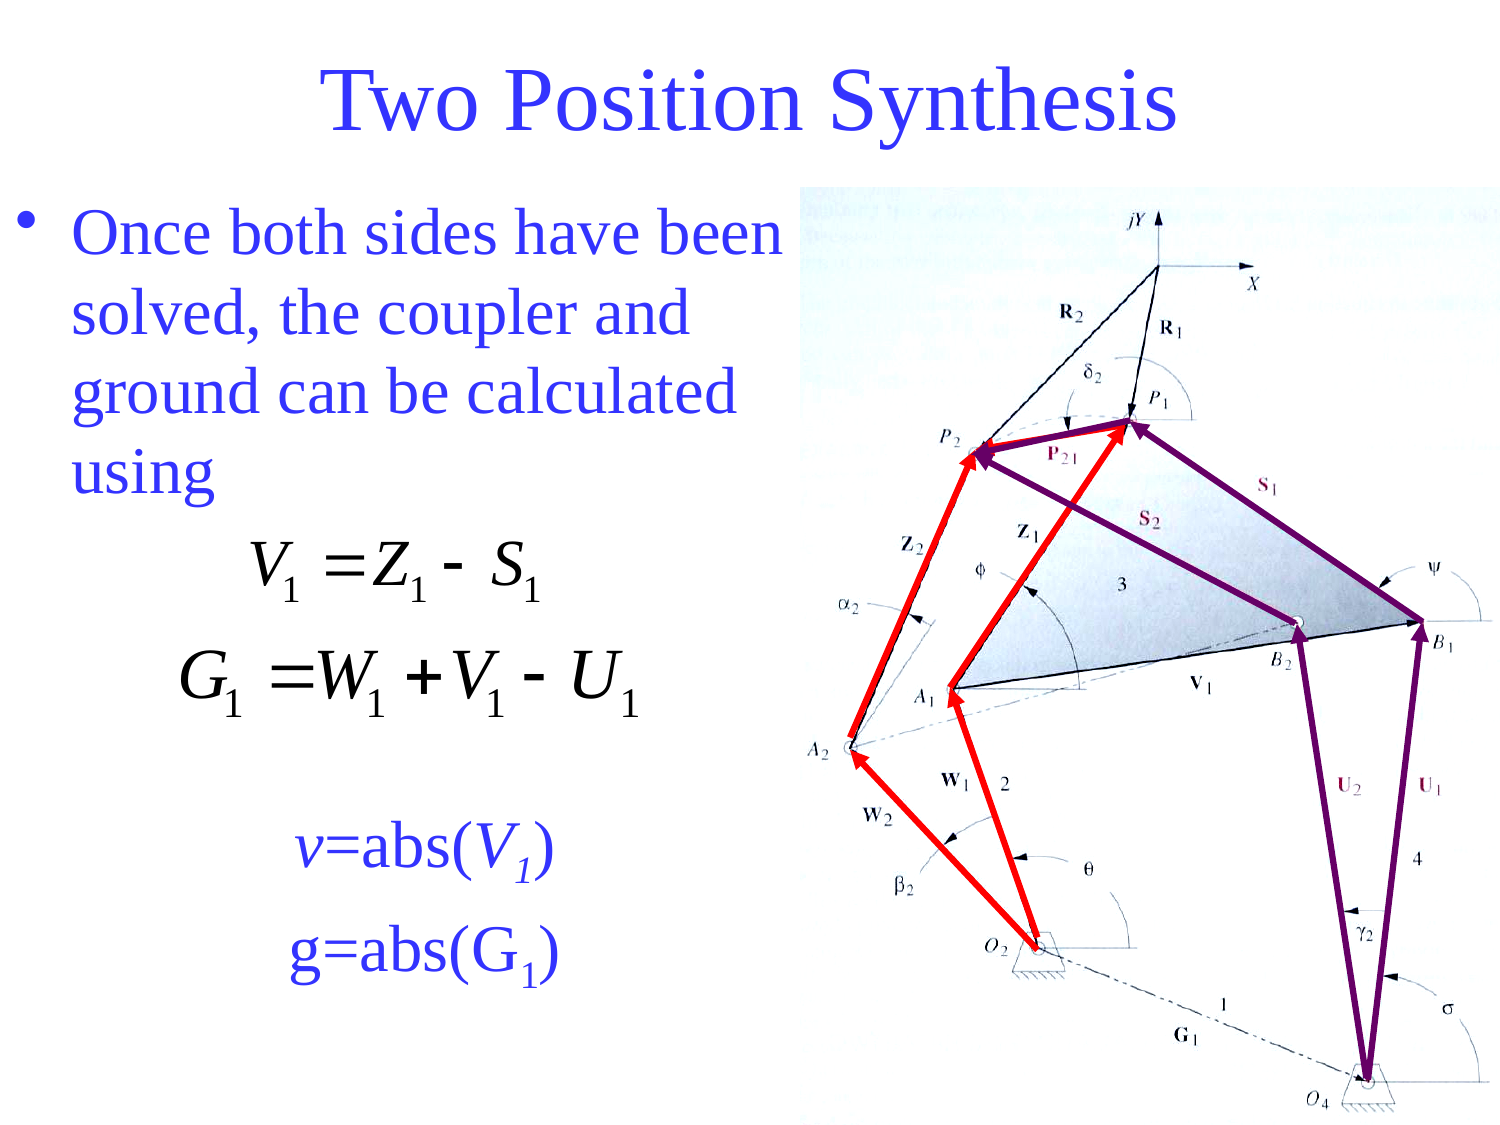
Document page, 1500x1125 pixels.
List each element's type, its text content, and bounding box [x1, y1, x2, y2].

picture [799, 187, 1500, 1125]
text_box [849, 424, 965, 951]
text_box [168, 626, 654, 736]
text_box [242, 519, 551, 614]
title Two Position Synthesis [0, 0, 1500, 186]
list Once both sides have been solved, the coupler and ground can be calculated using v=abs(V1) g=abs(G1) [0, 179, 850, 1018]
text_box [970, 420, 1423, 1080]
